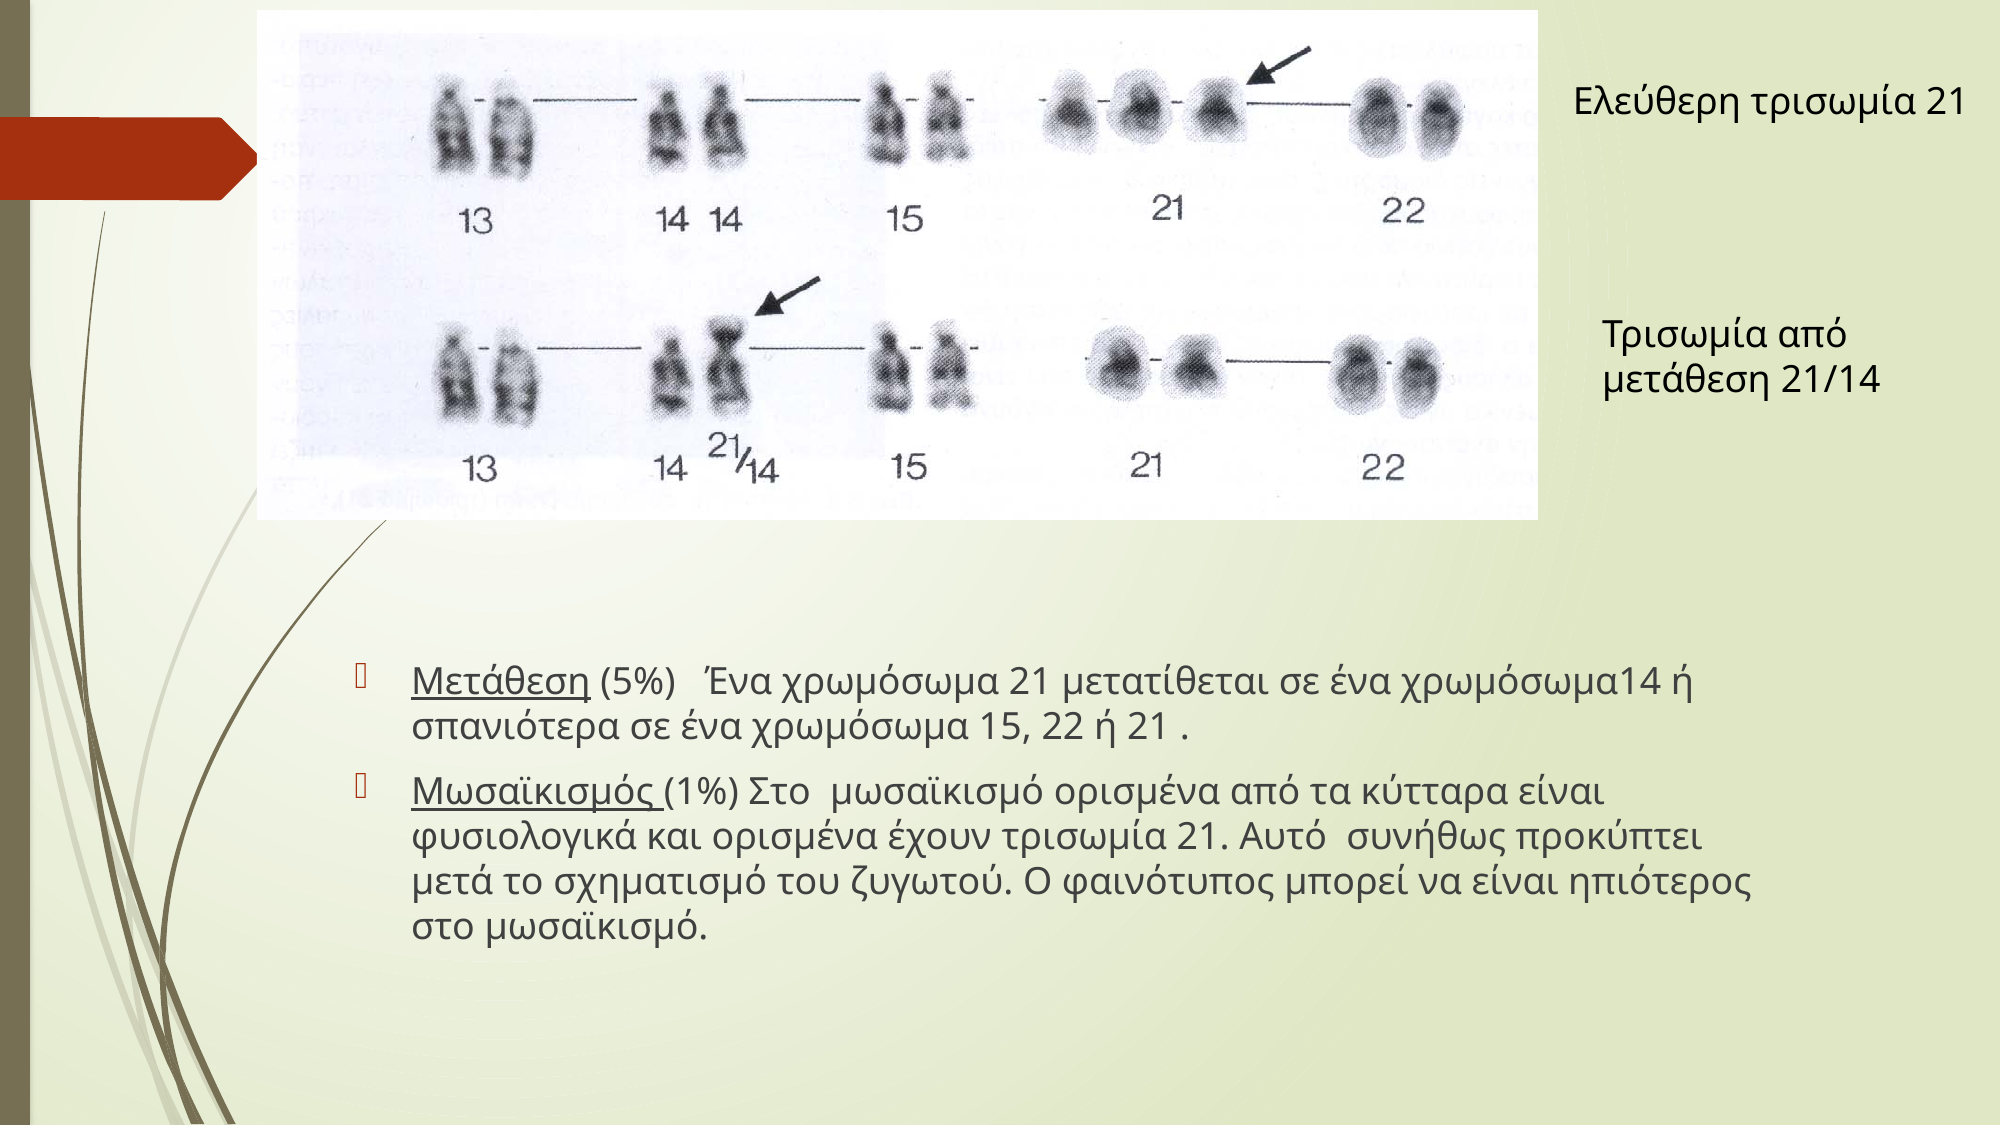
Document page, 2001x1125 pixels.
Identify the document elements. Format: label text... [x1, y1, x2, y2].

list Μετάθεση (5%) Ένα χρωμόσωμα 21 μετατίθεται σε ένα χρωμόσωμα14 ή σπανιότερα σε ένα χρωμόσωμα 15, 22 ή 21 . Μωσαϊκισμός (1%) Στο μωσαϊκισμό ορισμένα από τα κύτταρα είναι φυσιολογικά και ορισμένα έχουν τρισωμία 21. Αυτό συνήθως προκύπτει μετά το σχηματισμό του ζυγωτού. Ο φαινότυπος μπορεί να είναι ηπιότερος στο μωσαϊκισμό. [339, 649, 1803, 996]
text_box Ελεύθερη τρισωμία 21 [1558, 69, 1984, 130]
text_box Τρισωμία από μετάθεση 21/14 [1587, 302, 1896, 407]
picture [256, 10, 1539, 520]
